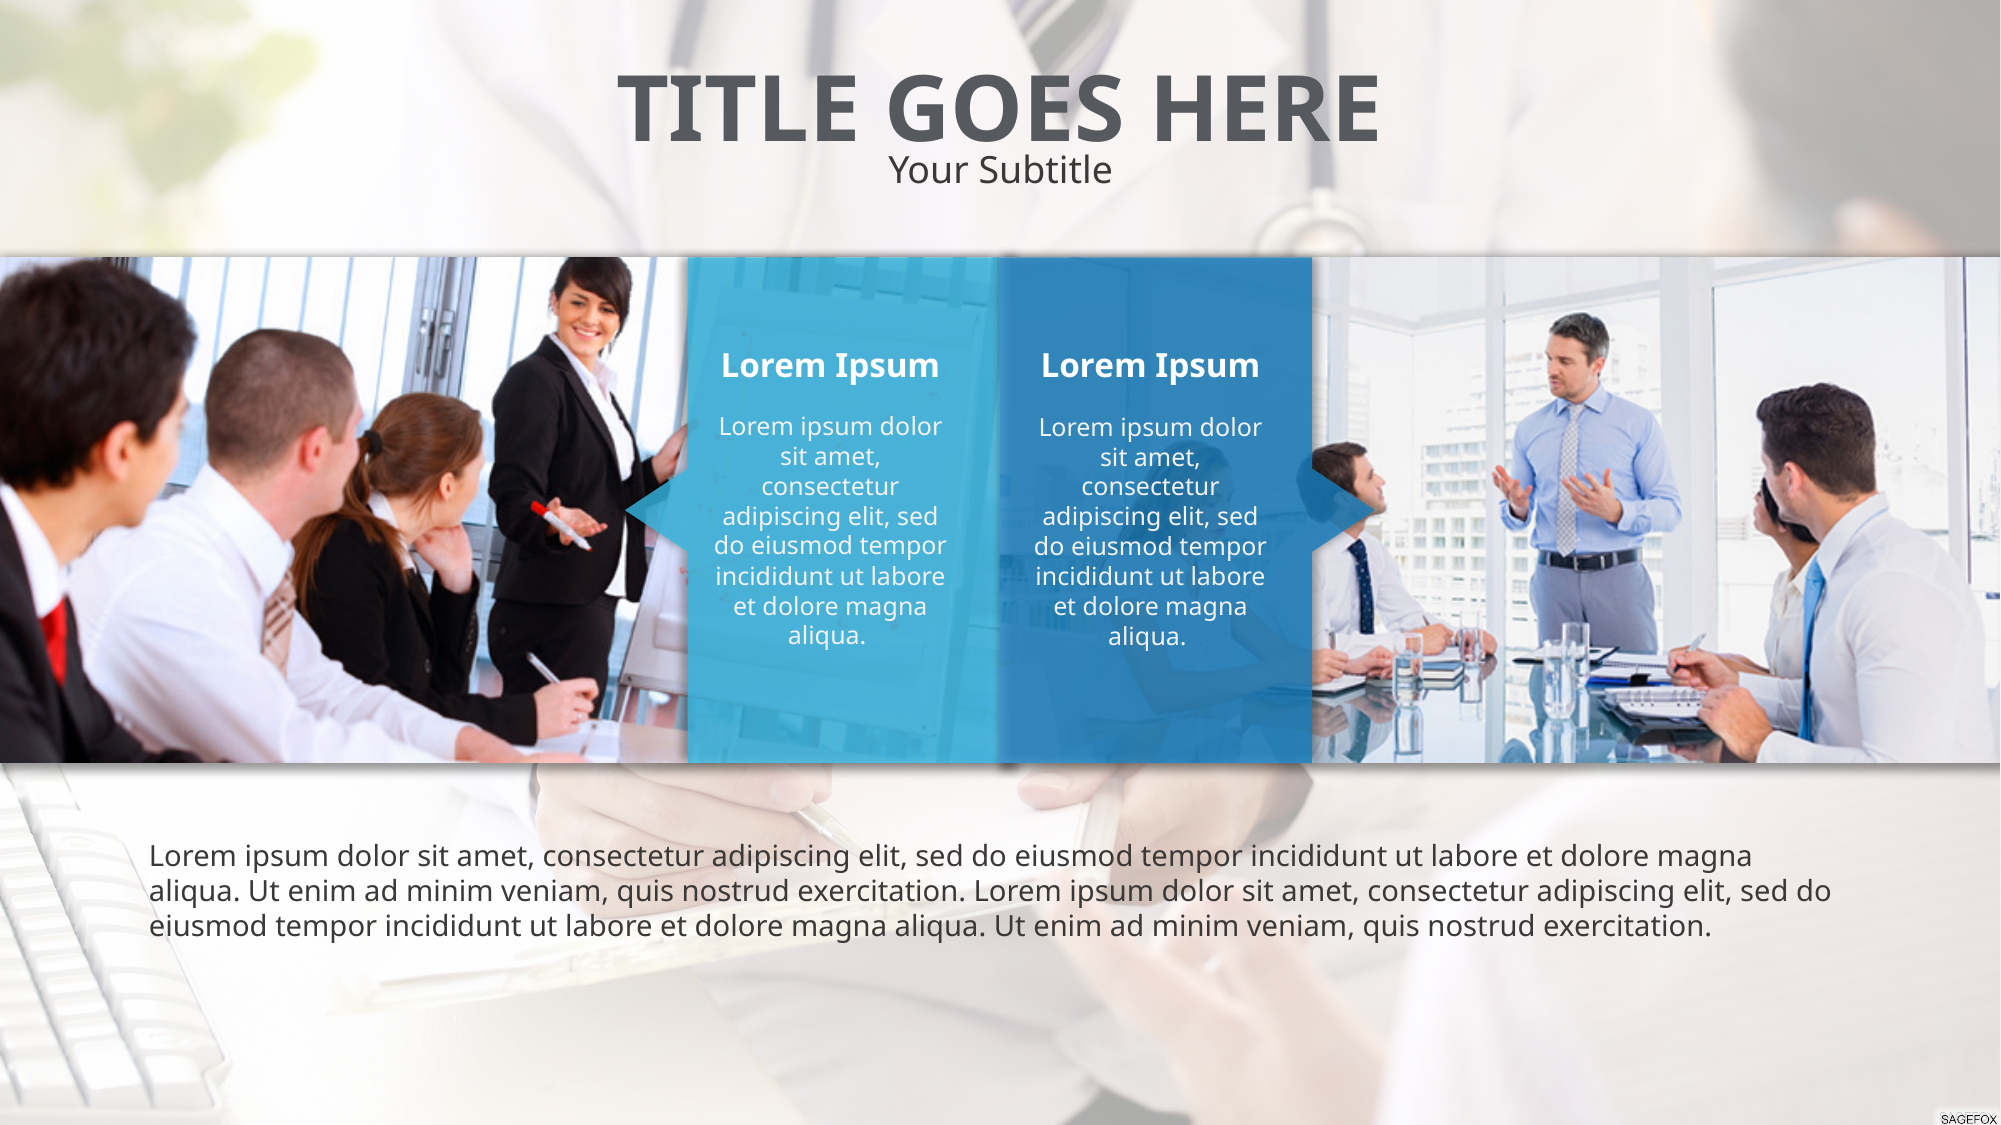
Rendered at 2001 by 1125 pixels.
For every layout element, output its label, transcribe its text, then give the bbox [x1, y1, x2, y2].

picture [1938, 1114, 1999, 1125]
text_box Lorem ipsum dolor sit amet, consectetur adipiscing elit, sed do eiusmod tempor incididunt ut labore et dolore magna aliqua. Ut enim ad minim veniam, quis nostrud exercitation. Lorem ipsum dolor sit amet, consectetur adipiscing elit, sed do eiusmod tempor incididunt ut labore et dolore magna aliqua. Ut enim ad minim veniam, quis nostrud exercitation. [134, 830, 1866, 950]
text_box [708, 342, 953, 593]
text_box [622, 256, 993, 765]
text_box [998, 256, 1377, 765]
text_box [548, 42, 1452, 199]
text_box [0, 256, 675, 764]
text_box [1029, 343, 1273, 593]
text_box [1324, 256, 2000, 764]
